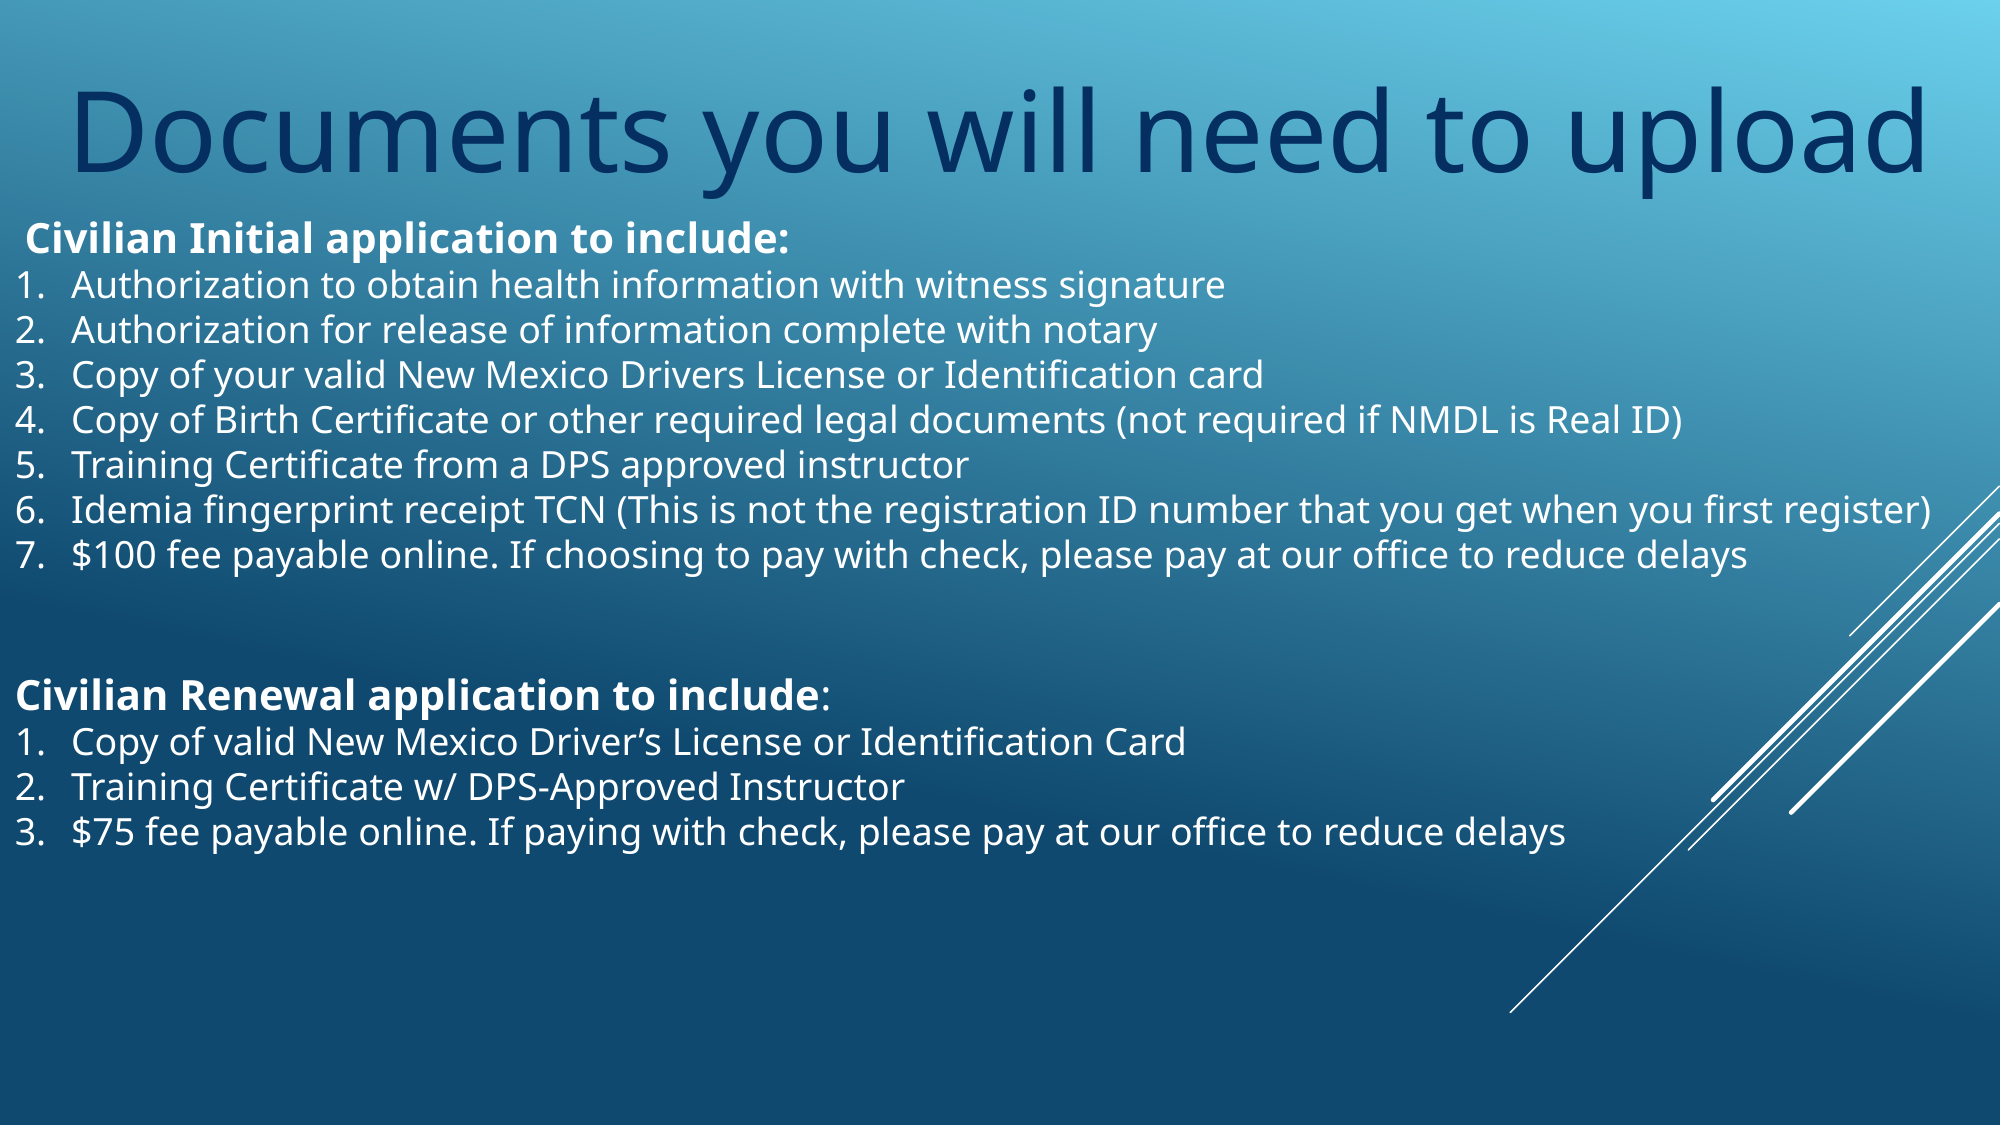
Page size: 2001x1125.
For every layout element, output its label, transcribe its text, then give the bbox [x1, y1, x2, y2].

text_box Documents you will need to upload [0, 52, 2000, 203]
text_box Civilian Renewal application to include: Copy of valid New Mexico Driver’s License or Identification Card Training Certificate w/ DPS-Approved Instructor $75 fee payable online. If paying with check, please pay at our office to reduce delays [0, 660, 2000, 861]
text_box Civilian Initial application to include: Authorization to obtain health information with witness signature Authorization for release of information complete with notary Copy of your valid New Mexico Drivers License or Identification card Copy of Birth Certificate or other required legal documents (not required if NMDL is Real ID) Training Certificate from a DPS approved instructor Idemia fingerprint receipt TCN (This is not the registration ID number that you get when you first register) $100 fee payable online. If choosing to pay with check, please pay at our office to reduce delays [0, 204, 2000, 584]
